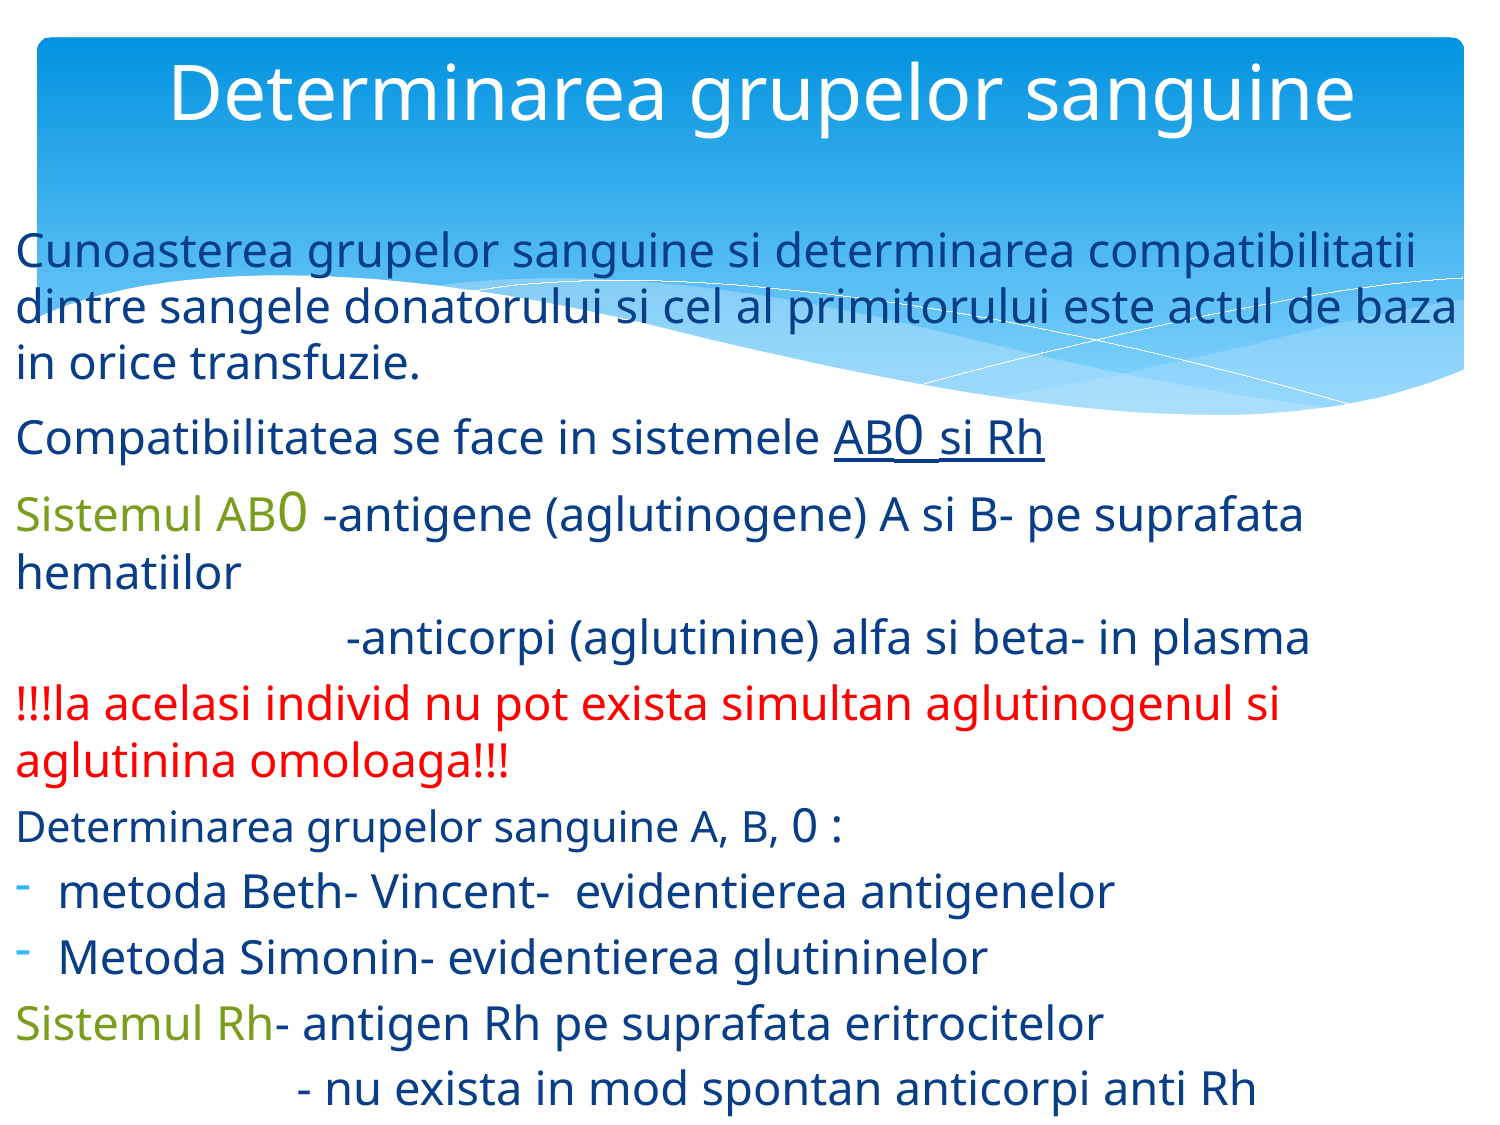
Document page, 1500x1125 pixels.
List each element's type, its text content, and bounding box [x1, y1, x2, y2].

title Determinarea grupelor sanguine [87, 2, 1438, 177]
list Cunoasterea grupelor sanguine si determinarea compatibilitatii dintre sangele donatorului si cel al primitorului este actul de baza in orice transfuzie. Compatibilitatea se face in sistemele AB0 si Rh Sistemul AB0 -antigene (aglutinogene) A si B- pe suprafata hematiilor -anticorpi (aglutinine) alfa si beta- in plasma !!!la acelasi individ nu pot exista simultan aglutinogenul si aglutinina omoloaga!!! Determinarea grupelor sanguine A, B, 0 : metoda Beth- Vincent- evidentierea antigenelor Metoda Simonin- evidentierea glutininelor Sistemul Rh- antigen Rh pe suprafata eritrocitelor - nu exista in mod spontan anticorpi anti Rh [0, 212, 1500, 1125]
